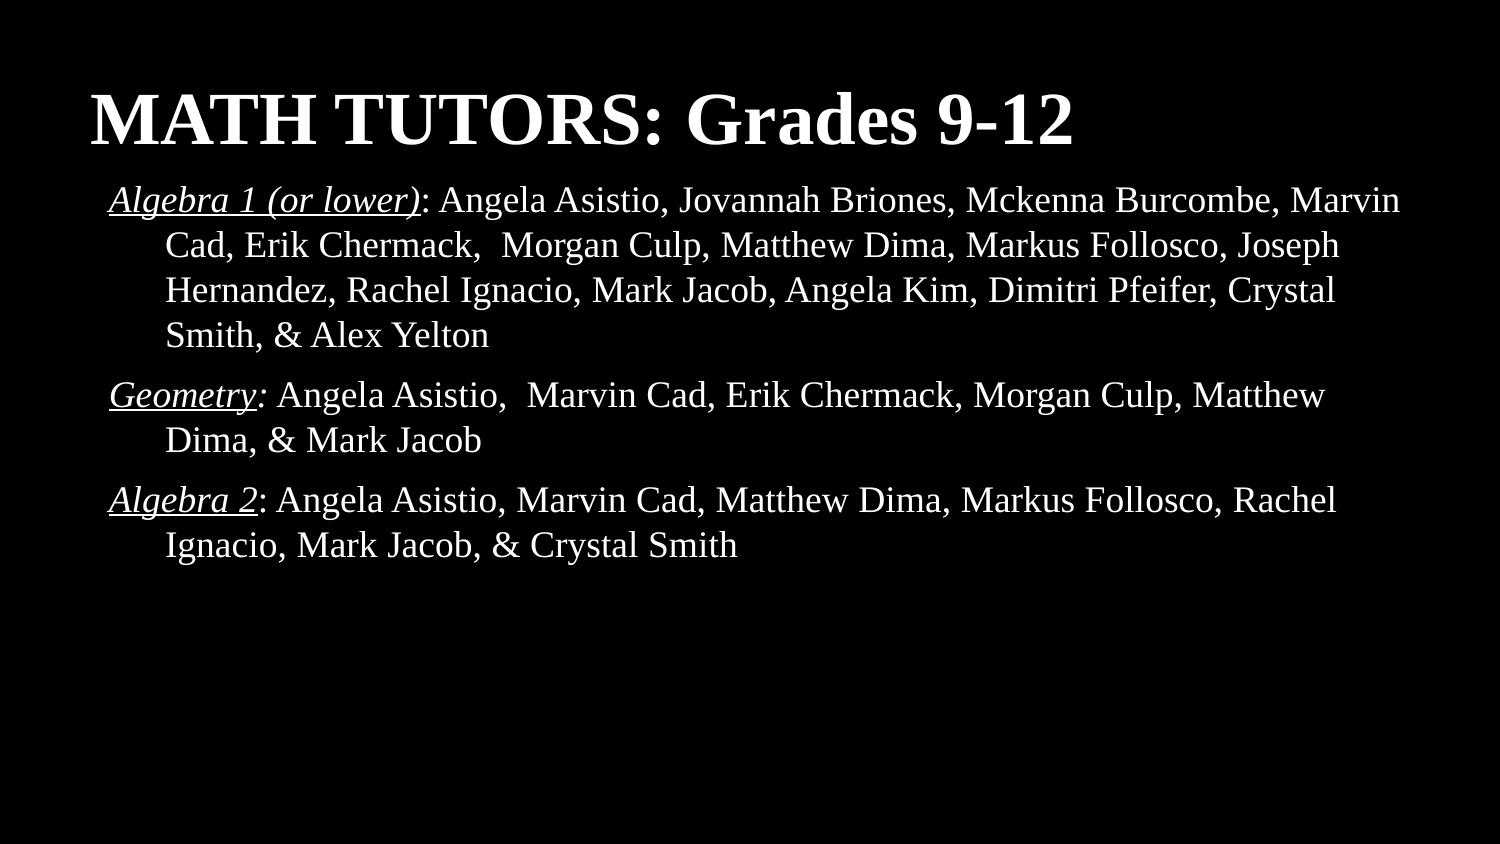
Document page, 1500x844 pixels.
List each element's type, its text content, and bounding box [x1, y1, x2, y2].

list Algebra 1 (or lower): Angela Asistio, Jovannah Briones, Mckenna Burcombe, Marvin Cad, Erik Chermack, Morgan Culp, Matthew Dima, Markus Follosco, Joseph Hernandez, Rachel Ignacio, Mark Jacob, Angela Kim, Dimitri Pfeifer, Crystal Smith, & Alex Yelton Geometry: Angela Asistio, Marvin Cad, Erik Chermack, Morgan Culp, Matthew Dima, & Mark Jacob Algebra 2: Angela Asistio, Marvin Cad, Matthew Dima, Markus Follosco, Rachel Ignacio, Mark Jacob, & Crystal Smith [75, 159, 1425, 771]
title MATH TUTORS: Grades 9-12 [75, 33, 1425, 159]
